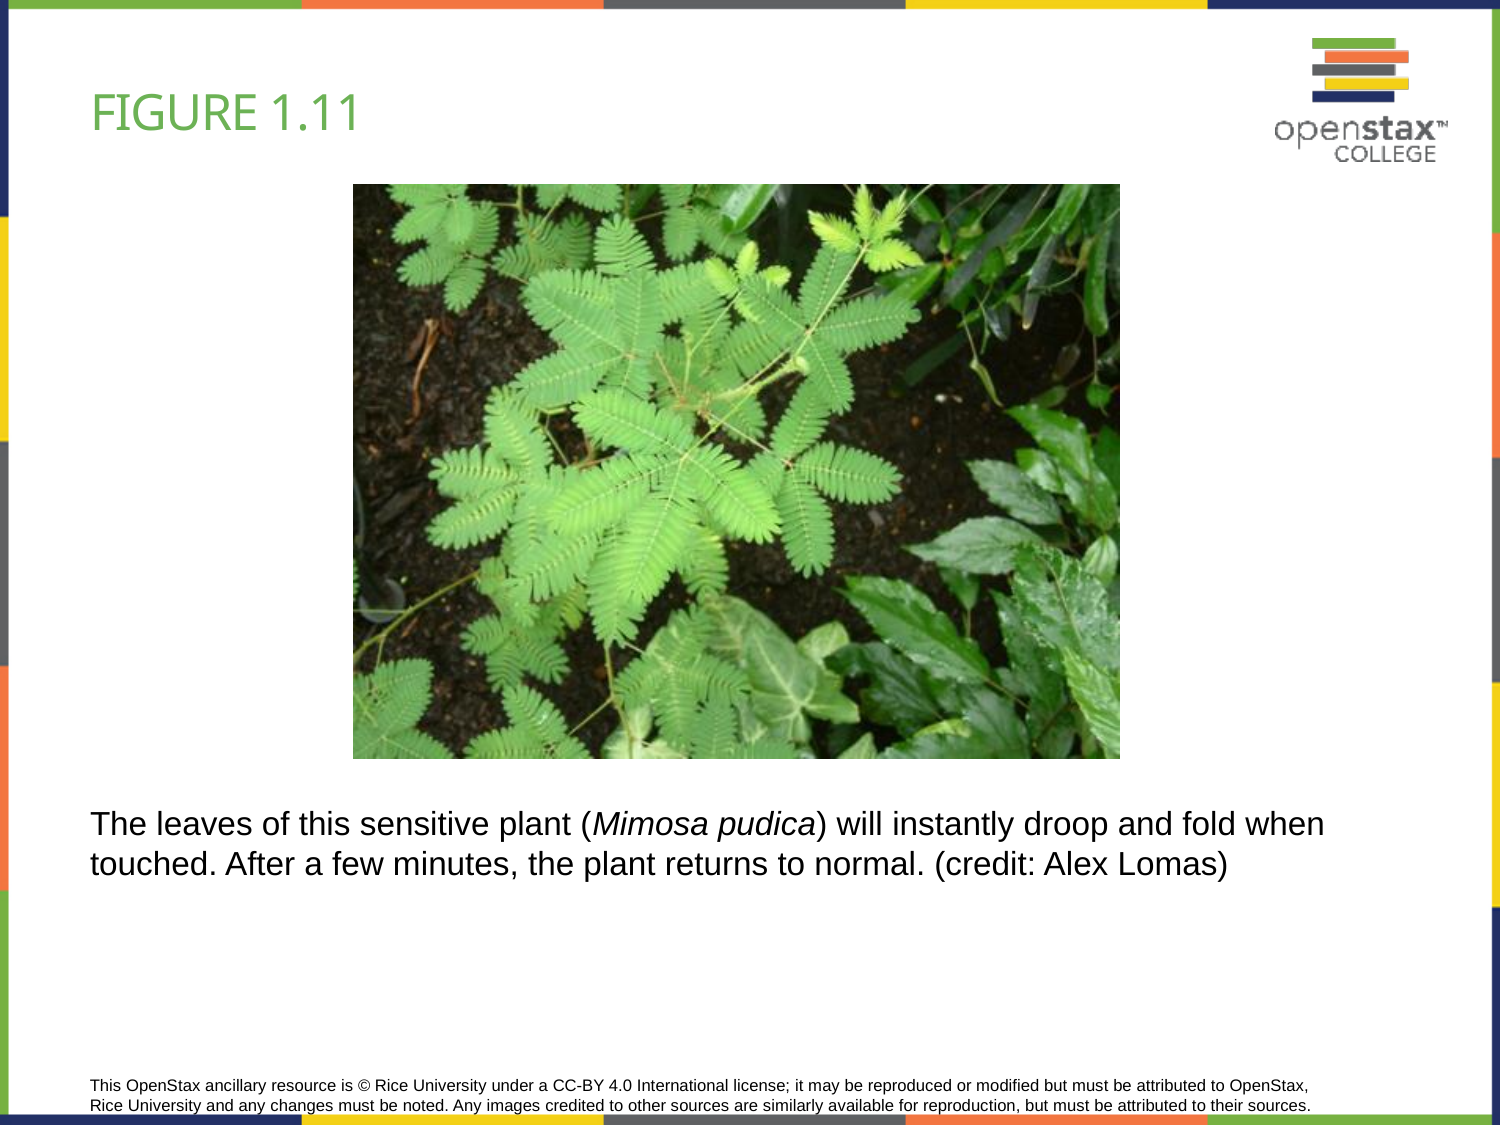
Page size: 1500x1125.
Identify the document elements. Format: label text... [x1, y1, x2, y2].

picture [0, 0, 1500, 1125]
title Figure 1.11 [75, 39, 1273, 148]
list The leaves of this sensitive plant (Mimosa pudica) will instantly droop and fold when touched. After a few minutes, the plant returns to normal. (credit: Alex Lomas) [75, 794, 1398, 986]
text_box This OpenStax ancillary resource is © Rice University under a CC-BY 4.0 International license; it may be reproduced or modified but must be attributed to OpenStax, Rice University and any changes must be noted. Any images credited to other sources are similarly available for reproduction, but must be attributed to their sources. [75, 1067, 1336, 1114]
